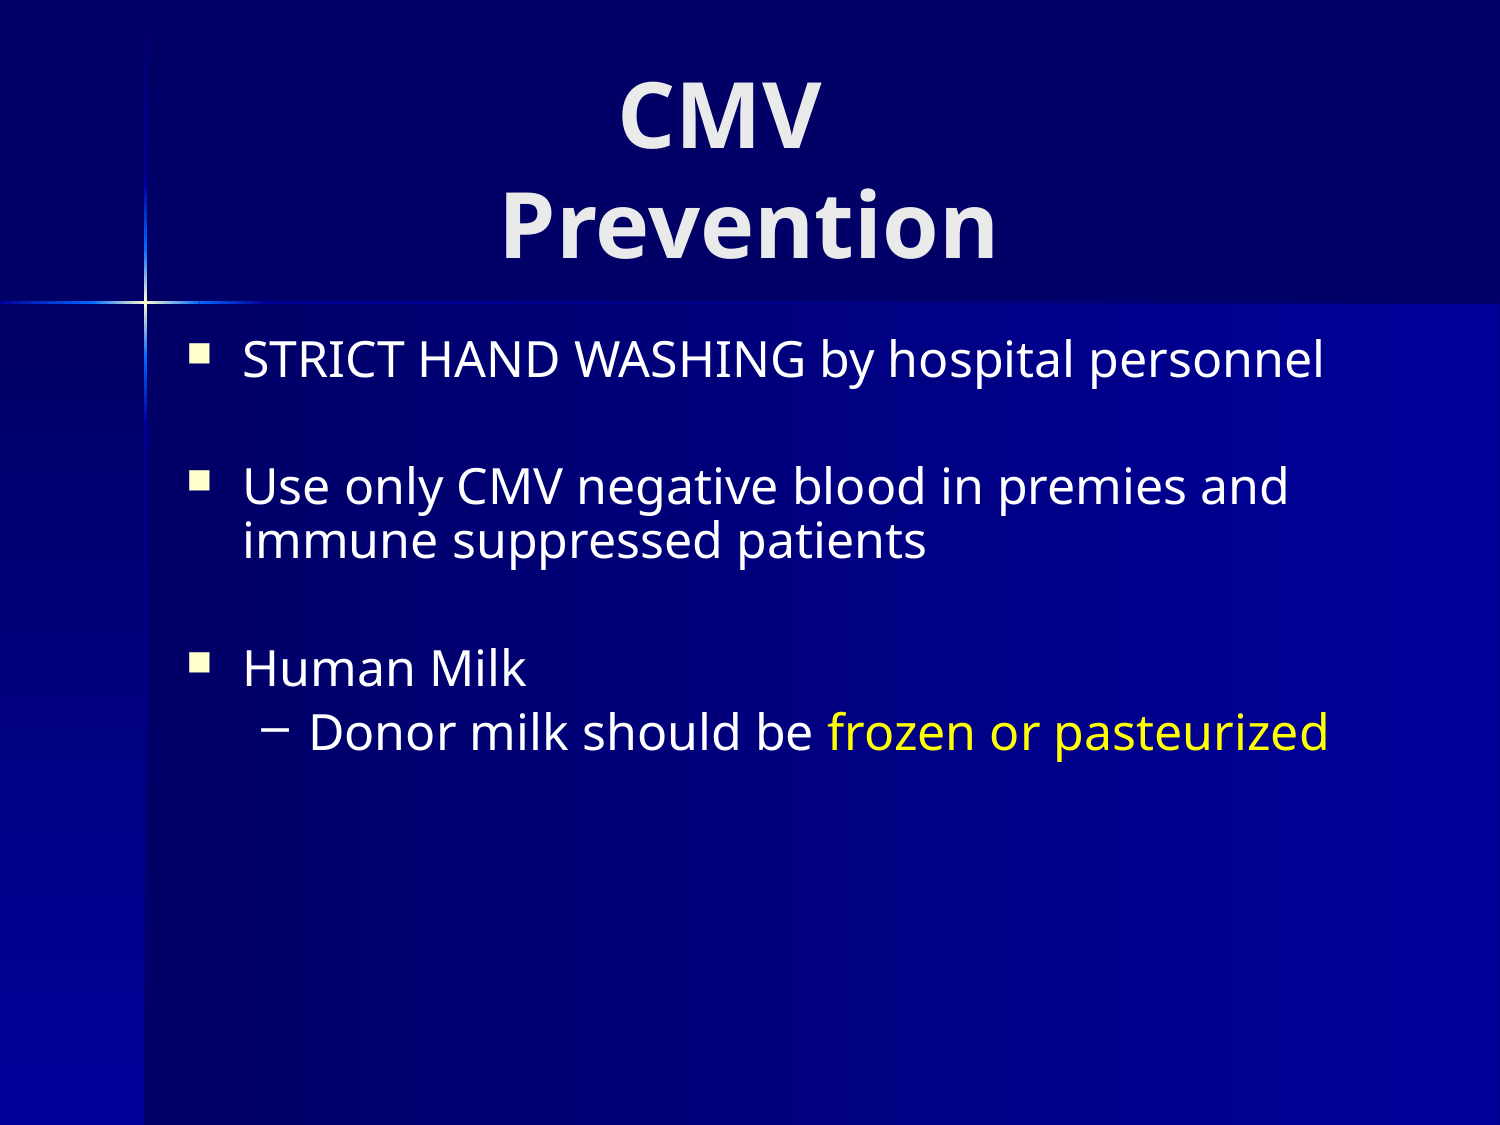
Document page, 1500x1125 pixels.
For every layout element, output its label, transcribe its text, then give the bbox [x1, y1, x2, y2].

title CMV Prevention [174, 49, 1413, 286]
list STRICT HAND WASHING by hospital personnel Use only CMV negative blood in premies and immune suppressed patients Human Milk Donor milk should be frozen or pasteurized [170, 326, 1409, 1002]
